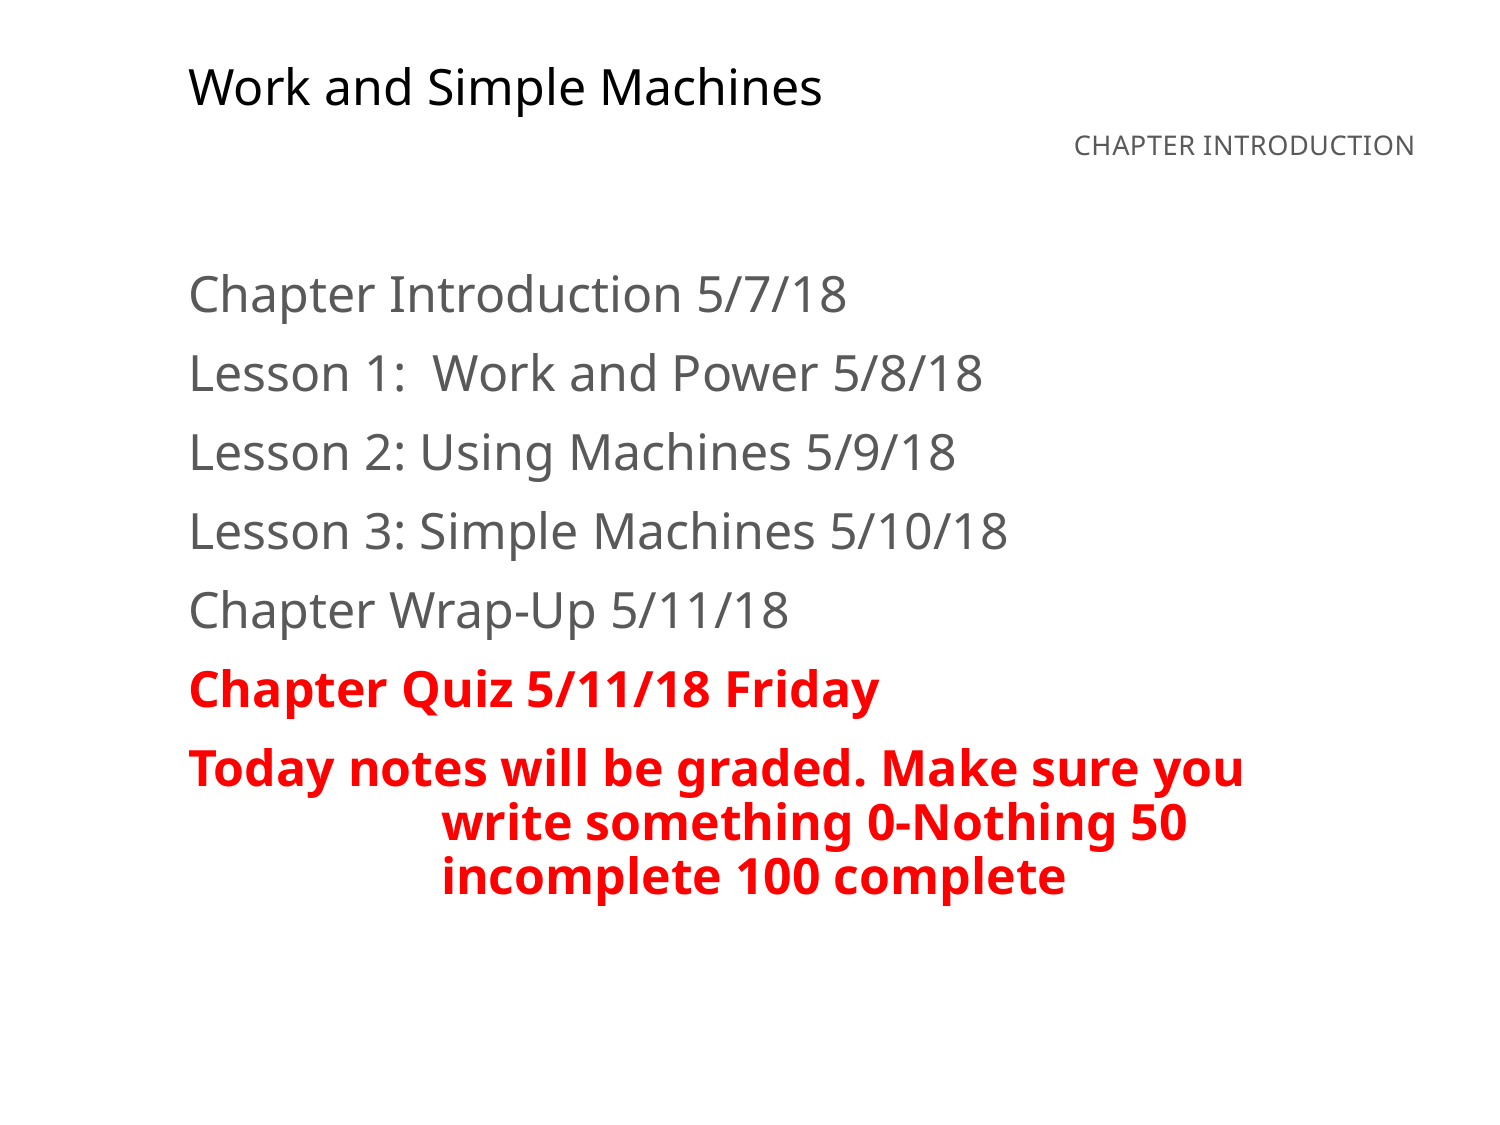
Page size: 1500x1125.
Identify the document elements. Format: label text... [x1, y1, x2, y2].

list Work and Simple Machines [173, 47, 1459, 125]
list Chapter Introduction 5/7/18 Lesson 1: Work and Power 5/8/18 Lesson 2: Using Machines 5/9/18 Lesson 3: Simple Machines 5/10/18 Chapter Wrap-Up 5/11/18 Chapter Quiz 5/11/18 Friday Today notes will be graded. Make sure you write something 0-Nothing 50 incomplete 100 complete [173, 262, 1393, 1071]
